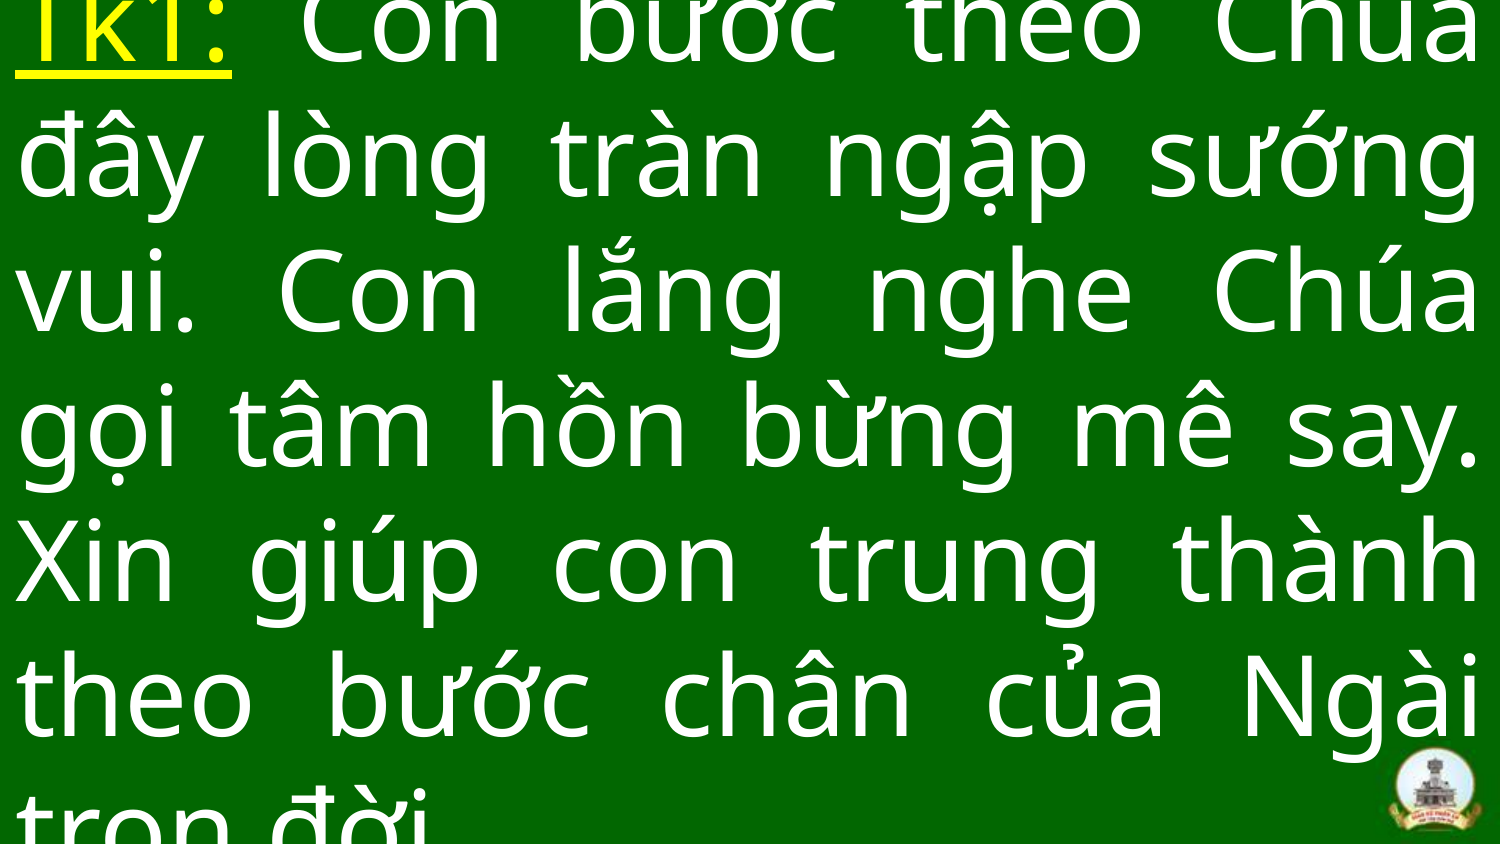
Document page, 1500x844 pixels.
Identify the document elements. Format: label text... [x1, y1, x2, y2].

title Tk1: Con bước theo Chúa đây lòng tràn ngập sướng vui. Con lắng nghe Chúa gọi tâm hồn bừng mê say. Xin giúp con trung thành theo bước chân của Ngài trọn đời. [0, 0, 1500, 844]
